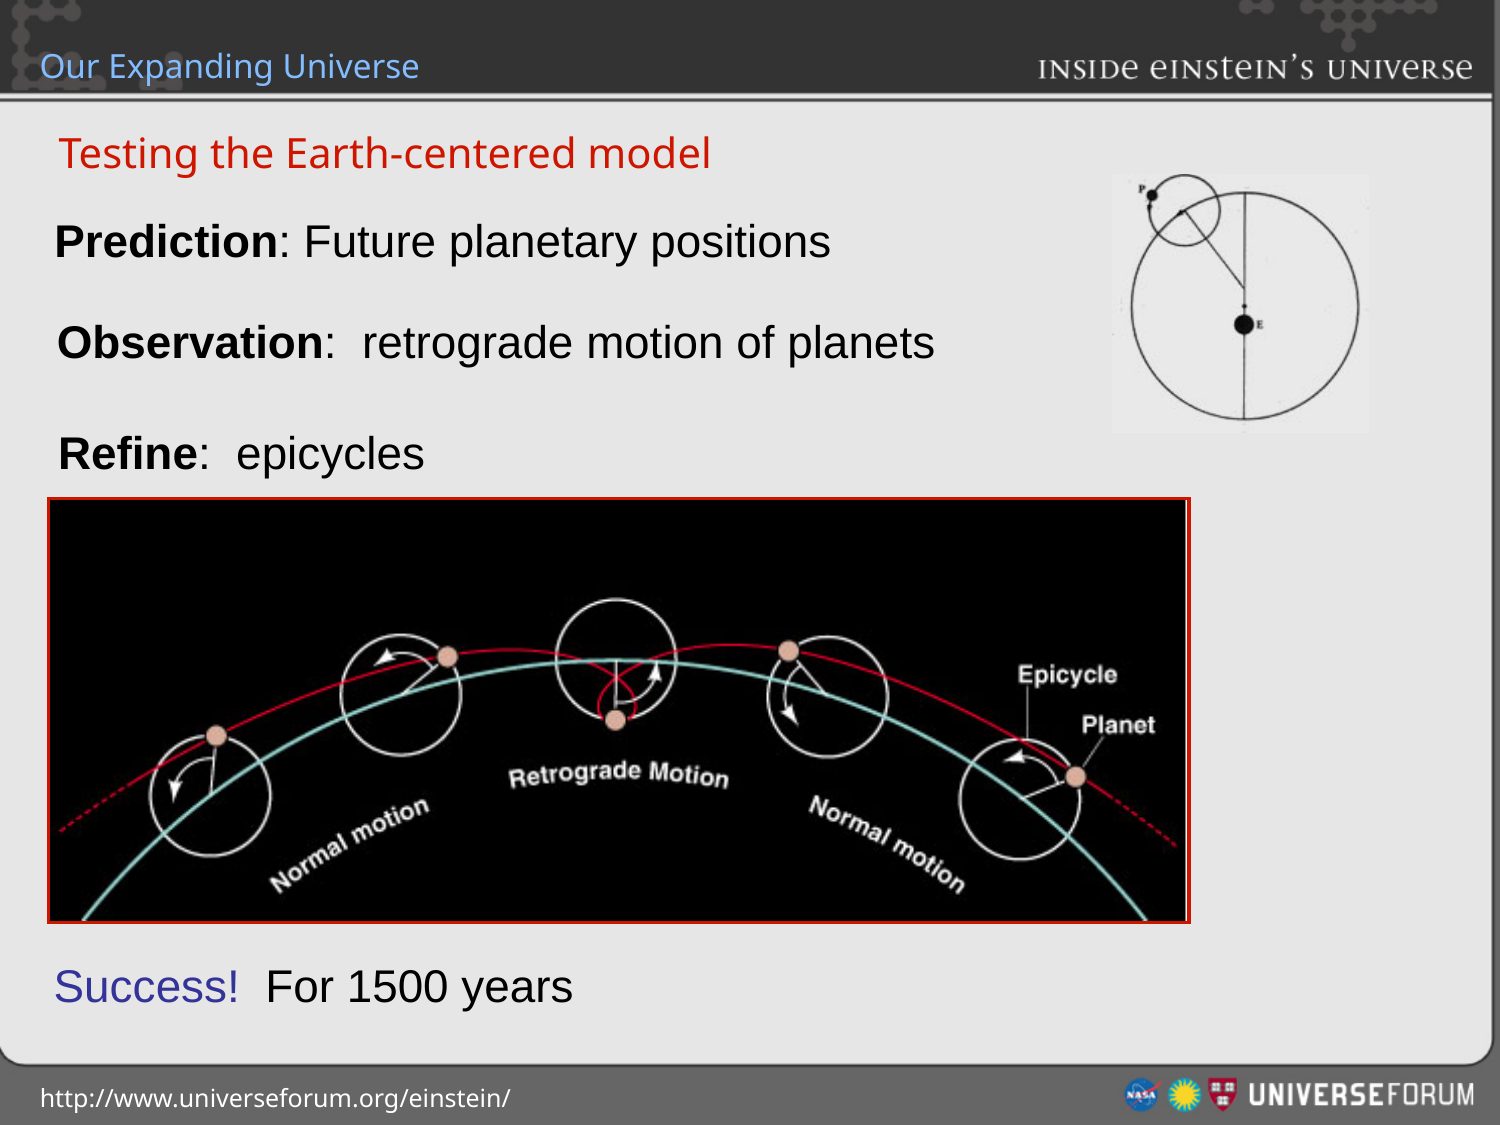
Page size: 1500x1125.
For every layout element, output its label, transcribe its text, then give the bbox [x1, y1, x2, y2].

text_box Observation: retrograde motion of planets [42, 304, 951, 430]
picture [0, 0, 1500, 1125]
text_box Success! For 1500 years [39, 949, 589, 1020]
text_box Prediction: Future planetary positions [39, 204, 860, 330]
text_box Refine: epicycles [43, 416, 453, 541]
text_box Testing the Earth-centered model [43, 118, 1432, 184]
